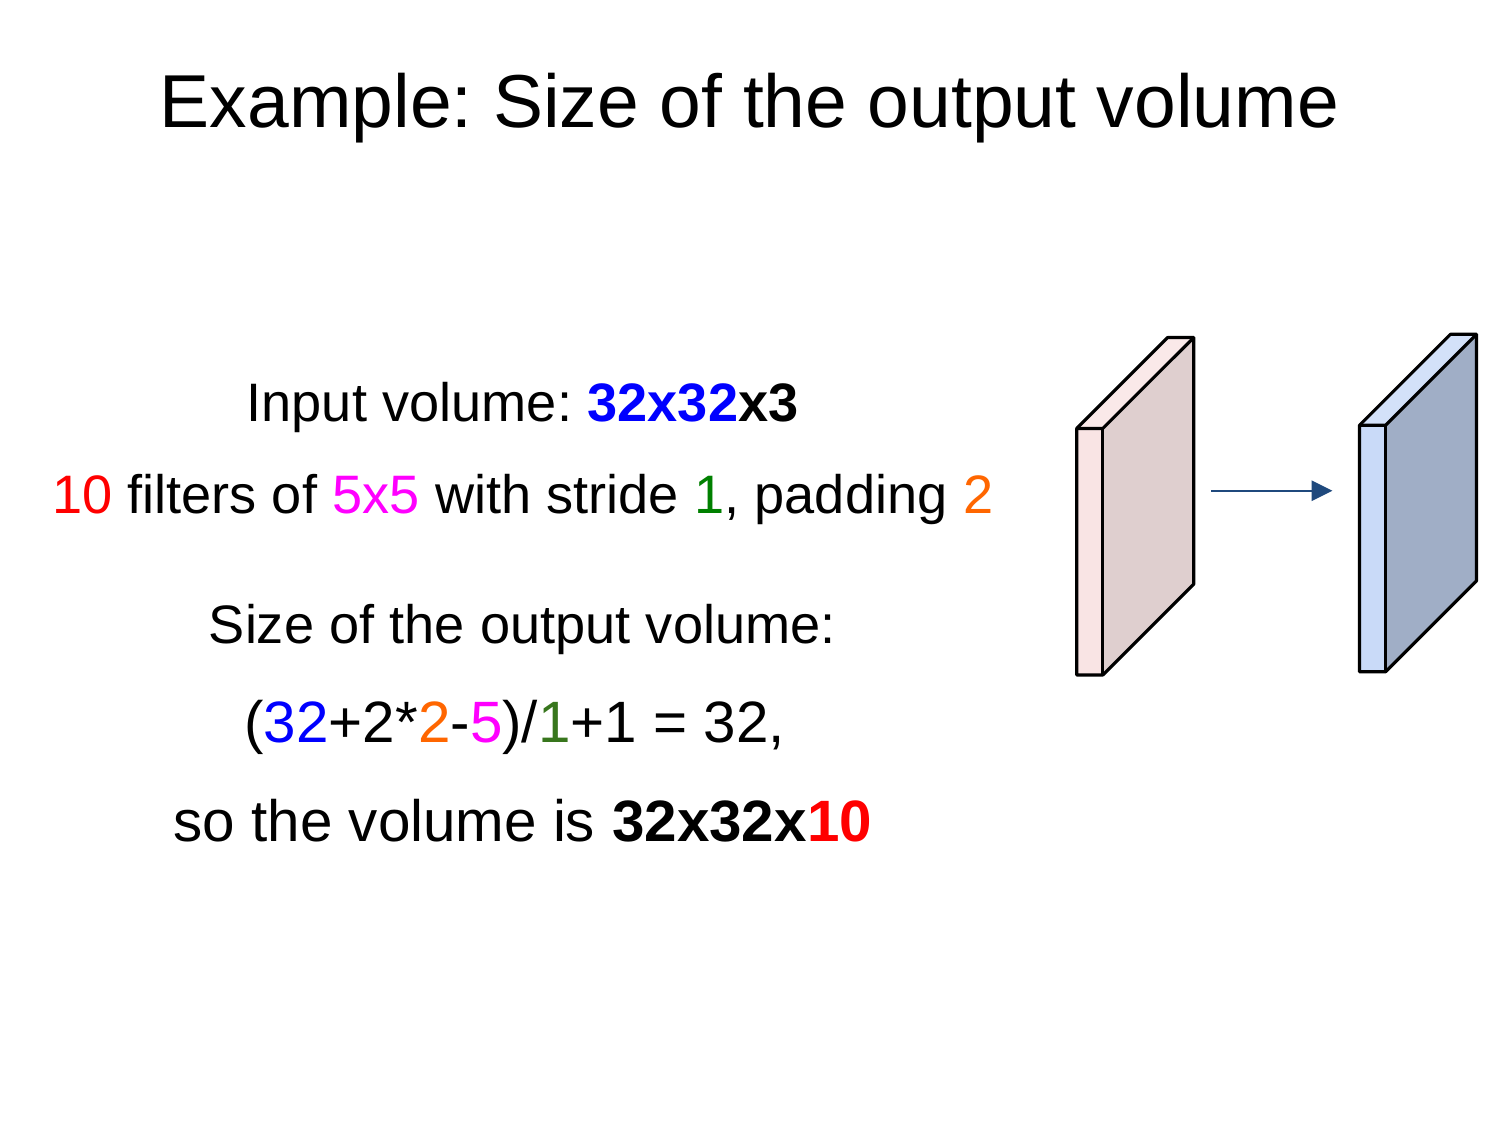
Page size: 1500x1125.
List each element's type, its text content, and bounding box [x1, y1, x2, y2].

text_box [1359, 334, 1477, 672]
text_box Input volume: 32x32x3 10 filters of 5x5 with stride 1, padding 2 Size of the output volume: (32+2*2-5)/1+1 = 32, so the volume is 32x32x10 [33, 352, 1013, 531]
text_box [1076, 337, 1194, 676]
text_box Pooling Layer [1359, 334, 1475, 425]
text_box Example: Size of the output volume [0, 37, 1500, 175]
text_box MAX Pooling [1077, 338, 1193, 428]
